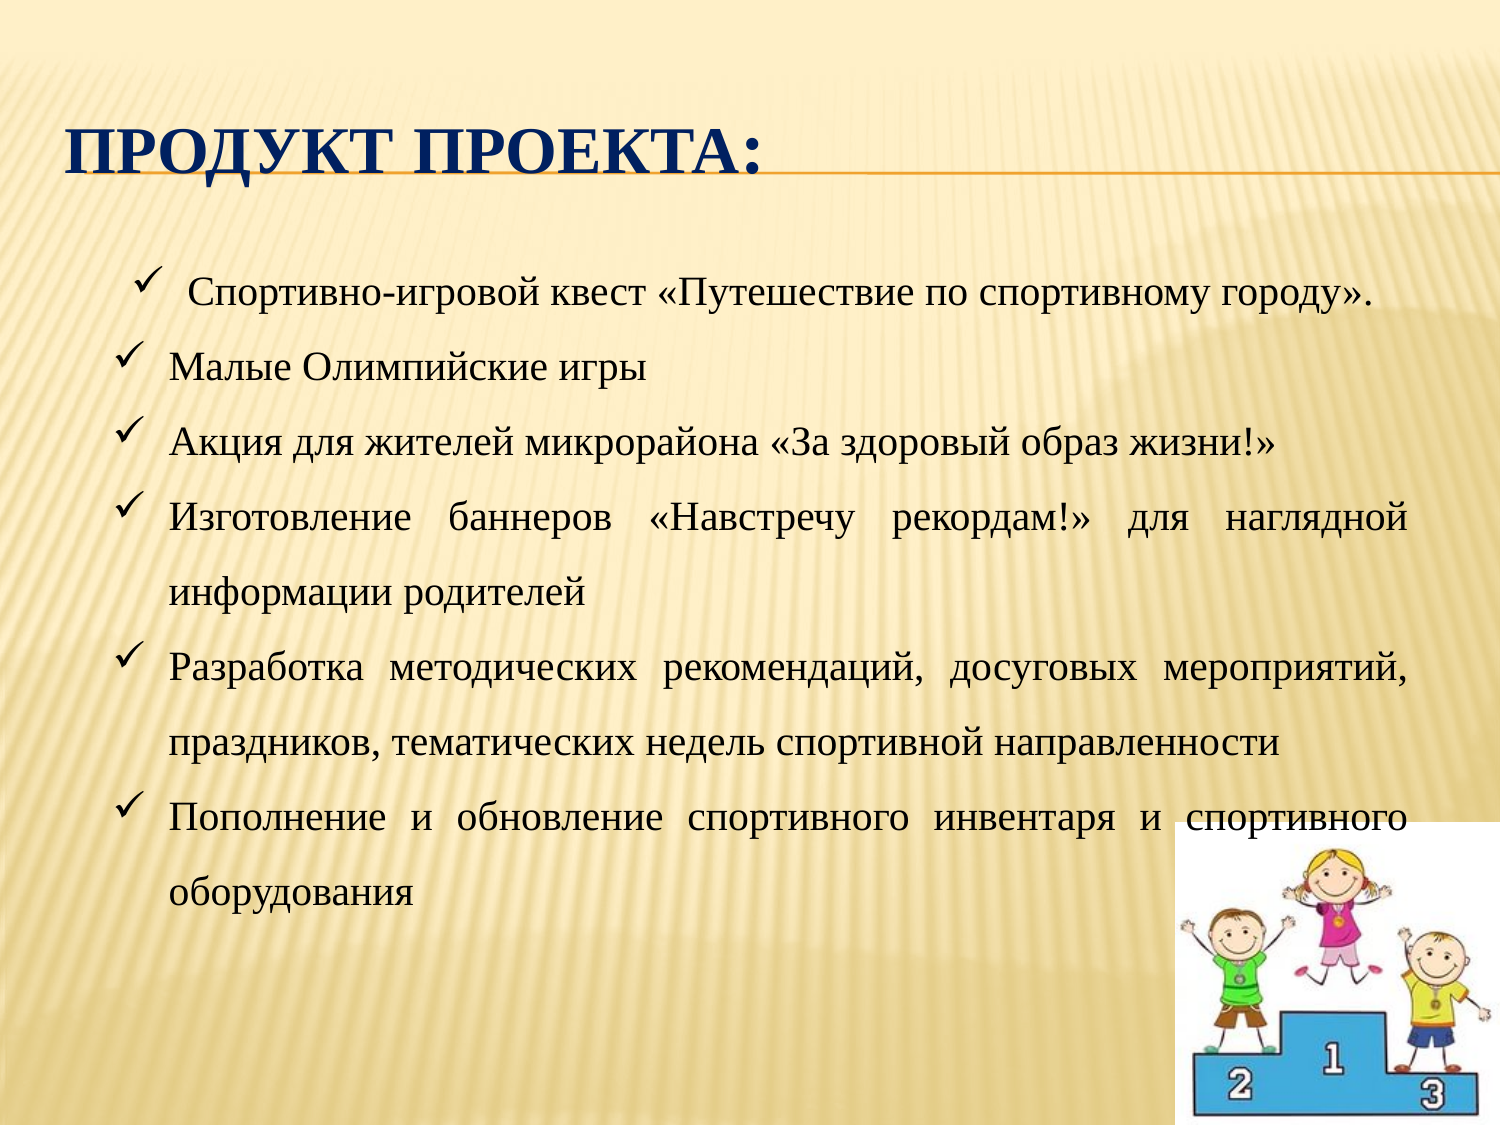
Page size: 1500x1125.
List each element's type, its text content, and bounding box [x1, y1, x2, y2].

picture [1174, 822, 1500, 1125]
text_box Спортивно-игровой квест «Путешествие по спортивному городу». Малые Олимпийские игры Акция для жителей микрорайона «За здоровый образ жизни!» Изготовление баннеров «Навстречу рекордам!» для наглядной информации родителей Разработка методических рекомендаций, досуговых мероприятий, праздников, тематических недель спортивной направленности Пополнение и обновление спортивного инвентаря и спортивного оборудования [41, 231, 1424, 922]
title Продукт проекта: [50, 75, 1475, 213]
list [159, 254, 1366, 998]
